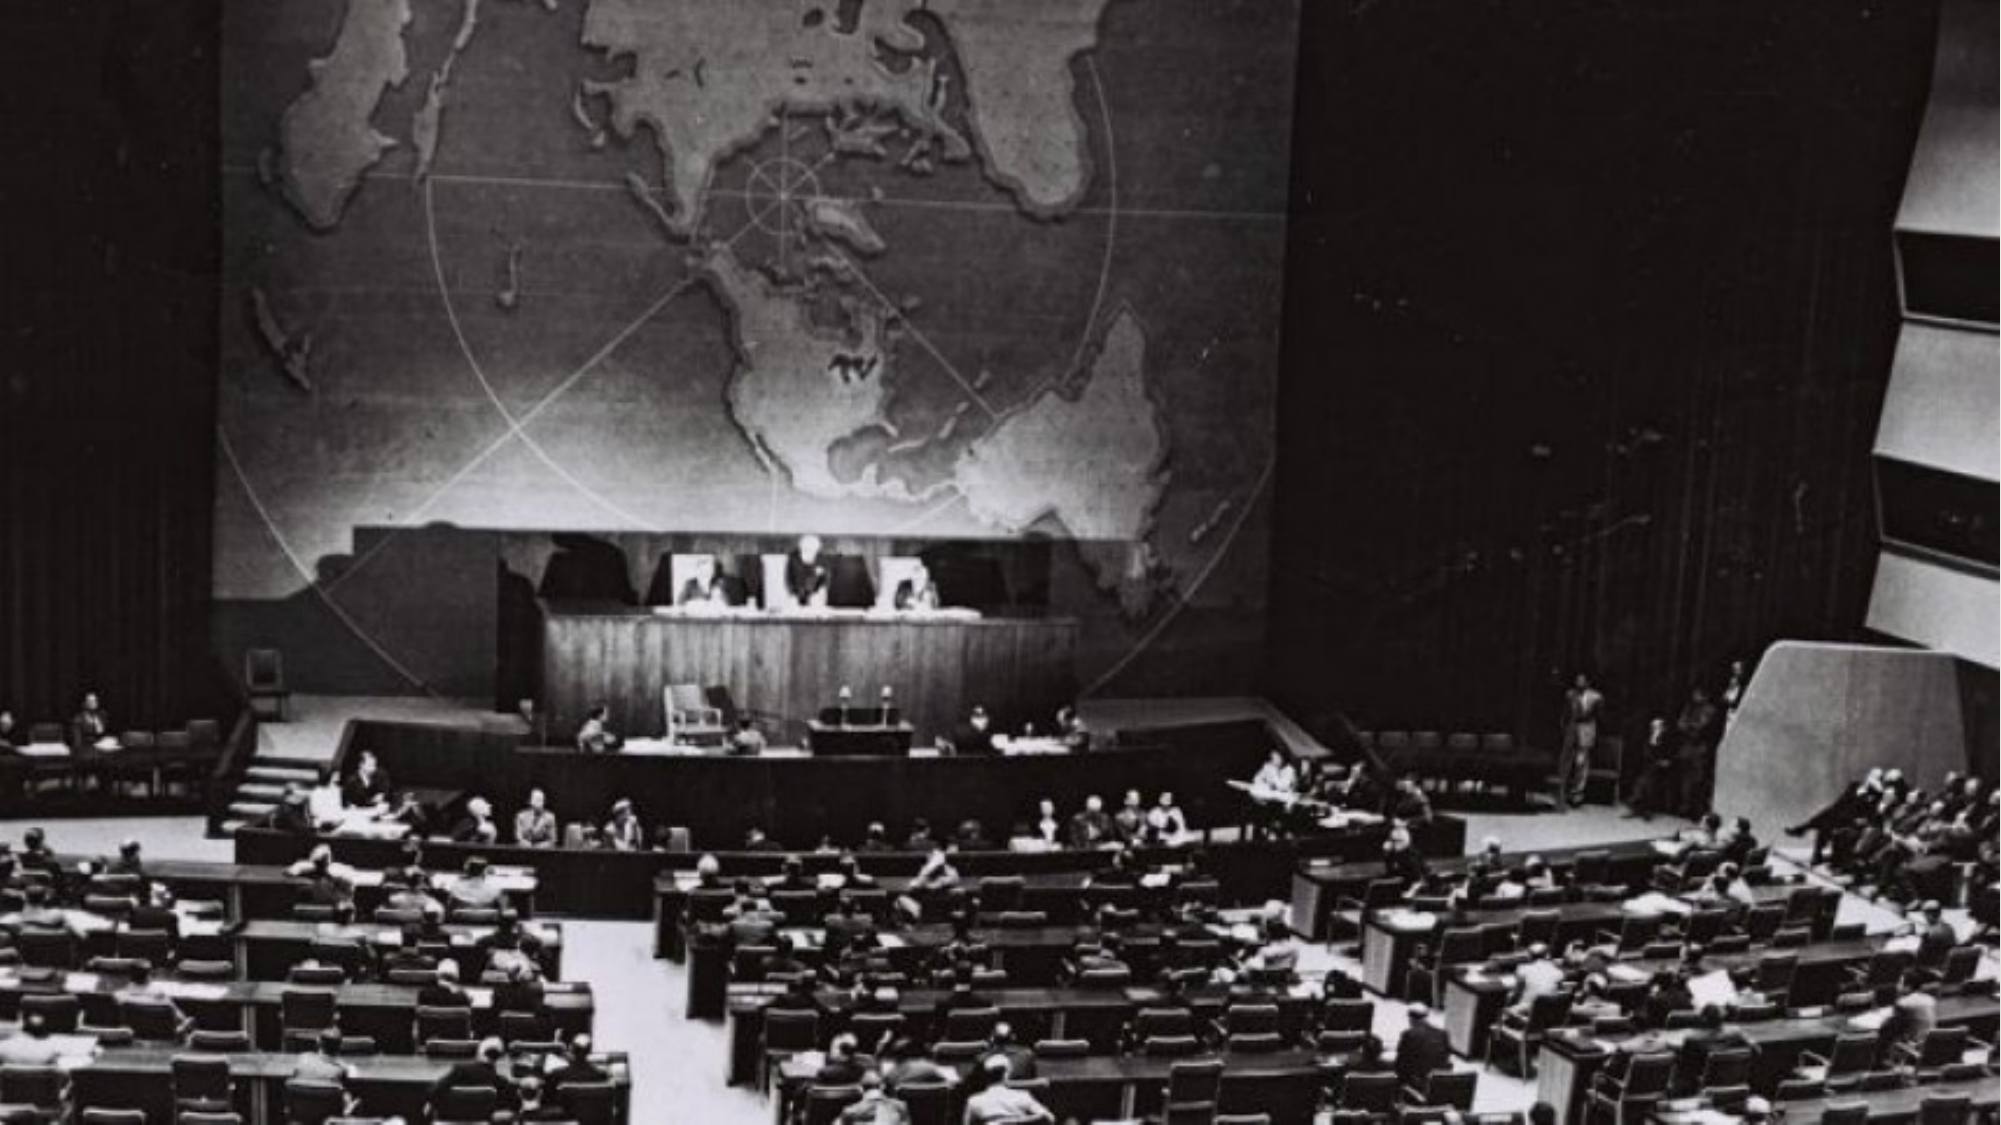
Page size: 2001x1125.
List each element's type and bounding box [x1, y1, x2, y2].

list [0, 0, 2000, 1125]
